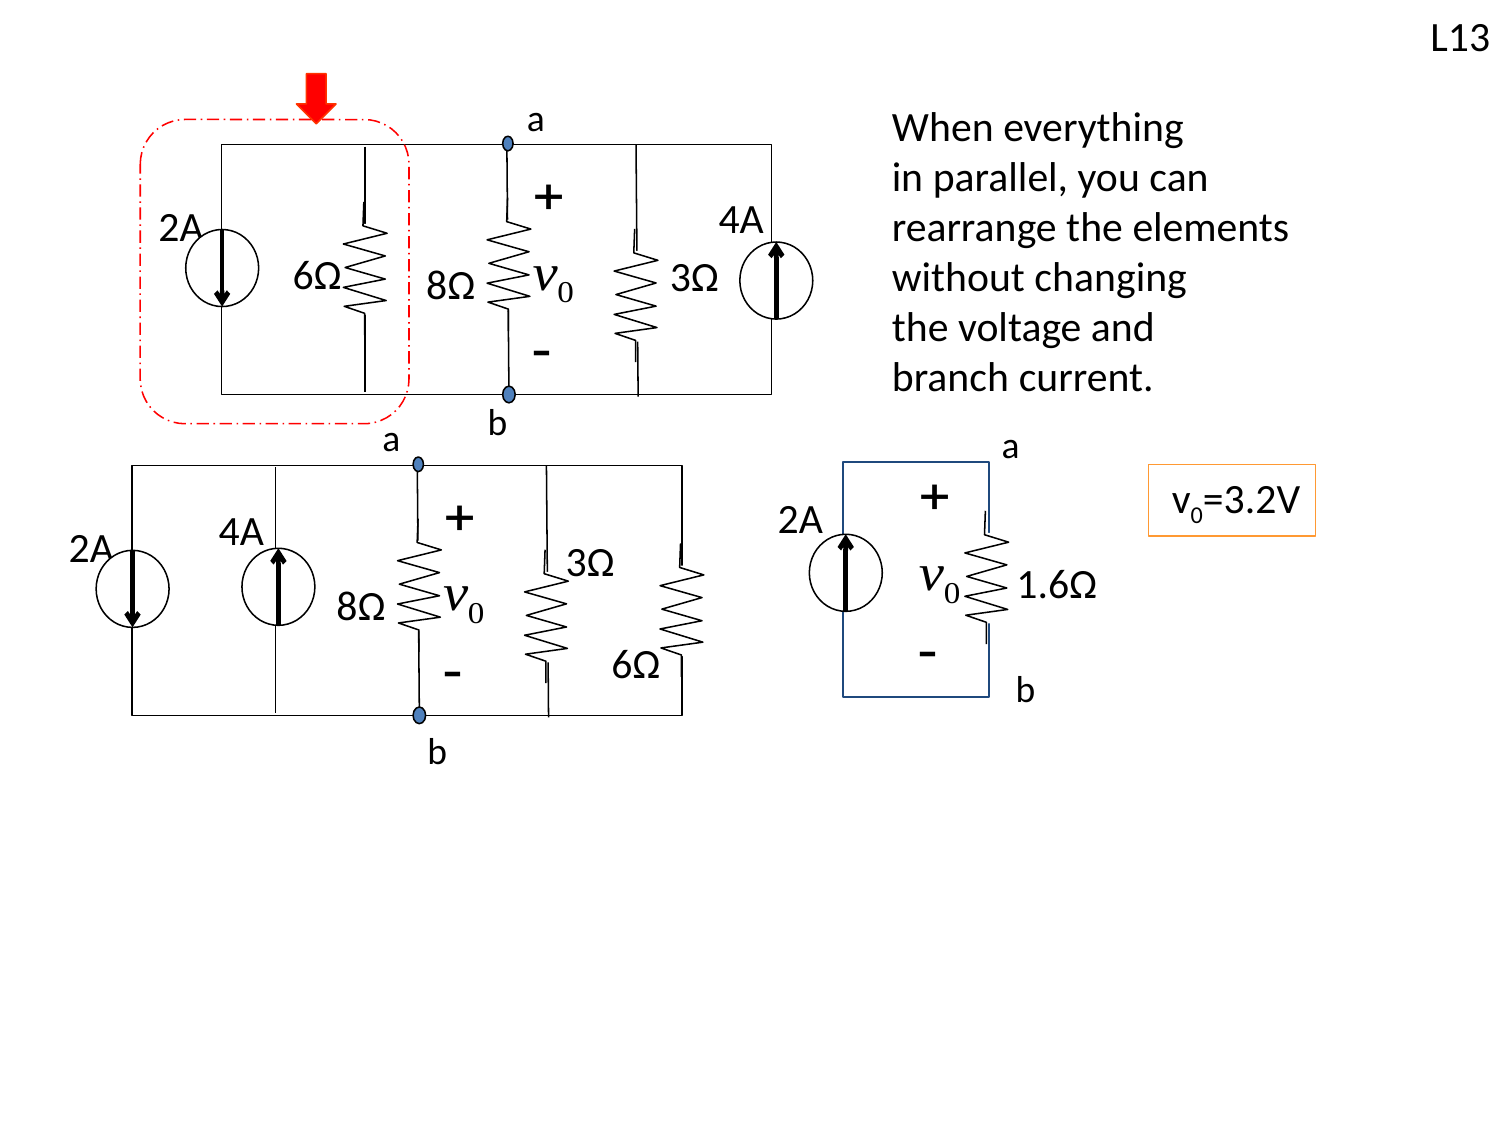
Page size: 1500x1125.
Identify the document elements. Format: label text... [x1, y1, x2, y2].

text_box When everything in parallel, you can rearrange the elements without changing the voltage and branch current. [877, 92, 1304, 408]
text_box 2A [53, 513, 90, 579]
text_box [759, 413, 1115, 729]
text_box b [404, 732, 462, 780]
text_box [95, 406, 704, 724]
text_box L13 [1415, 1, 1500, 67]
text_box v0=3.2V [1148, 464, 1316, 536]
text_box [139, 73, 813, 462]
